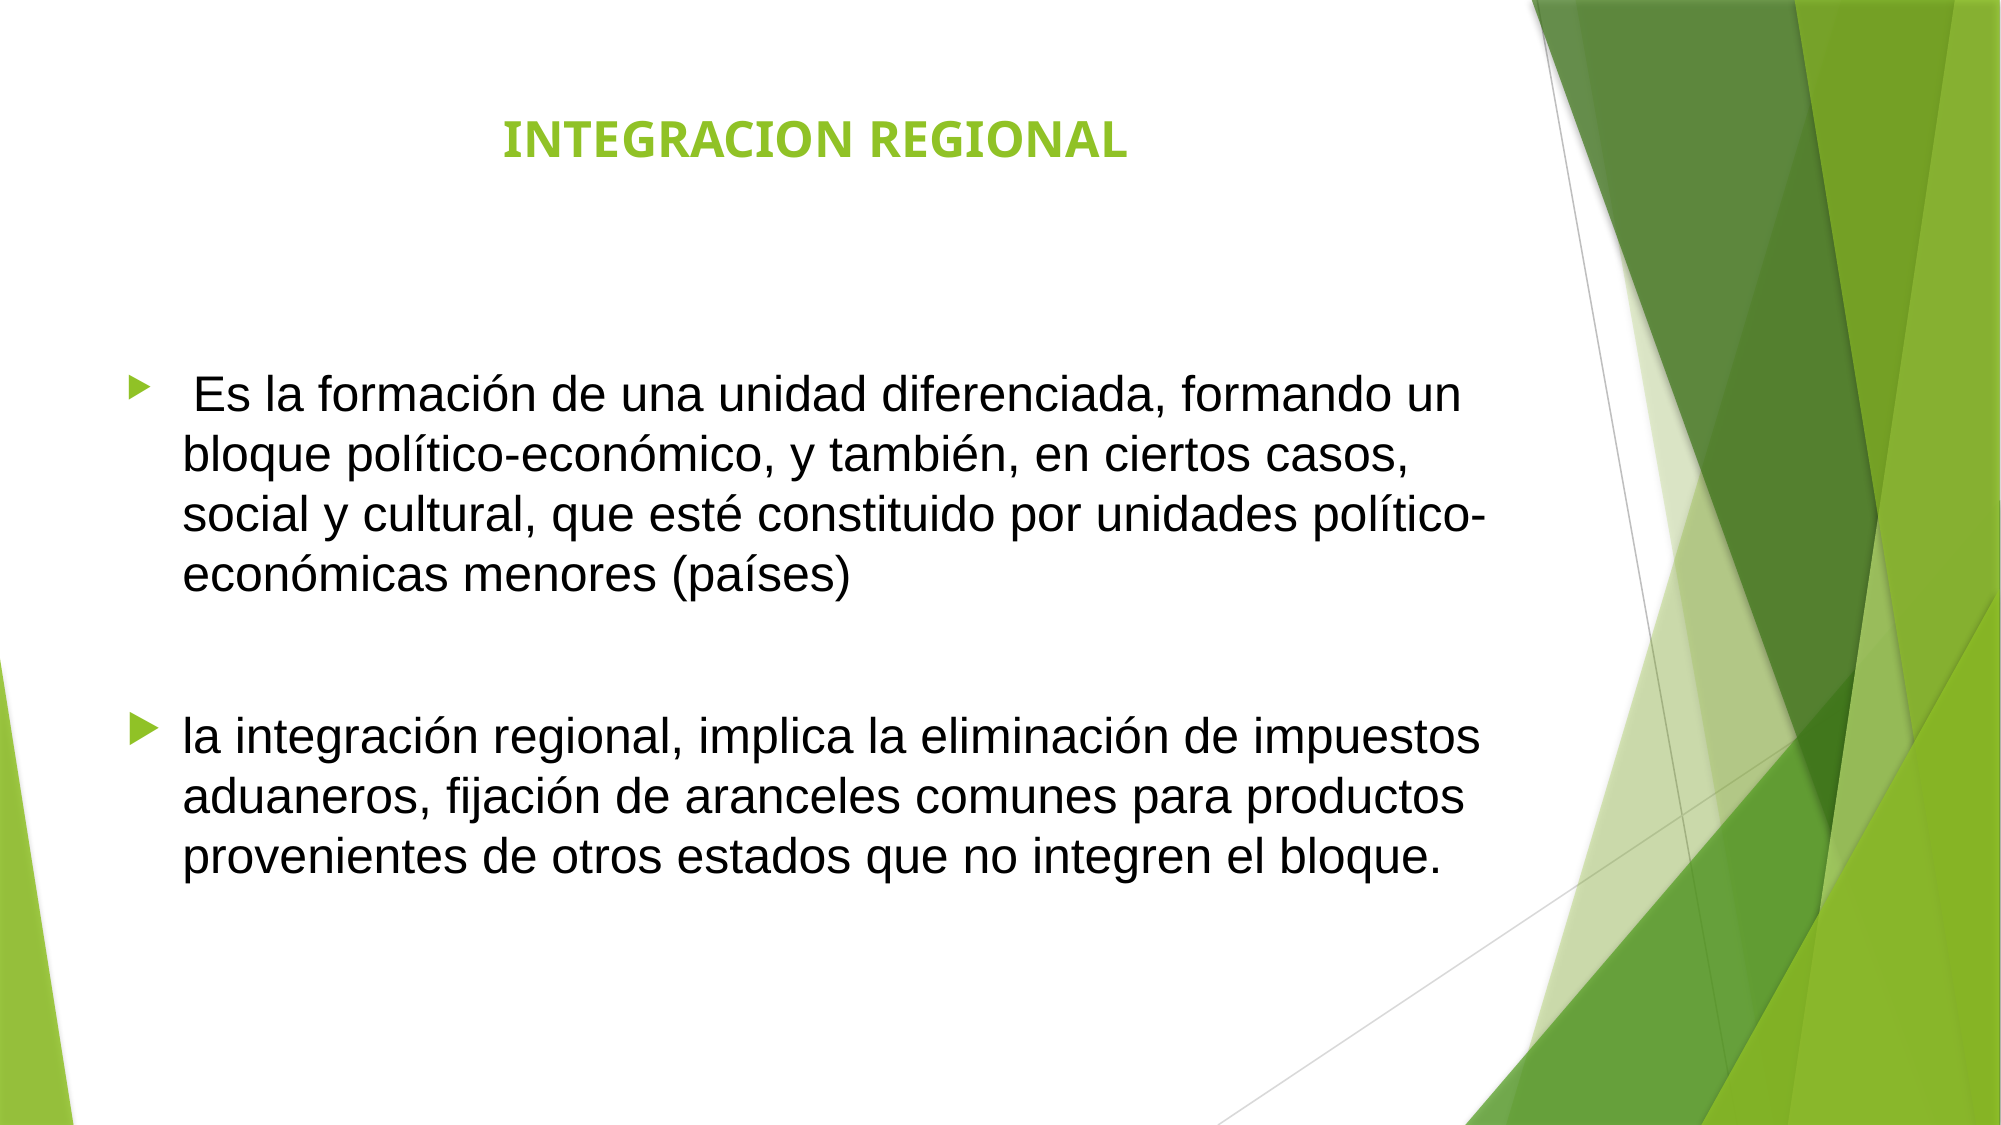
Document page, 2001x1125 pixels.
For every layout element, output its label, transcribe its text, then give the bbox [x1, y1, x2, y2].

list Es la formación de una unidad diferenciada, formando un bloque político-económico, y también, en ciertos casos, social y cultural, que esté constituido por unidades político-económicas menores (países) la integración regional, implica la eliminación de impuestos aduaneros, fijación de aranceles comunes para productos provenientes de otros estados que no integren el bloque. [111, 354, 1522, 992]
title INTEGRACION REGIONAL [111, 99, 1522, 317]
